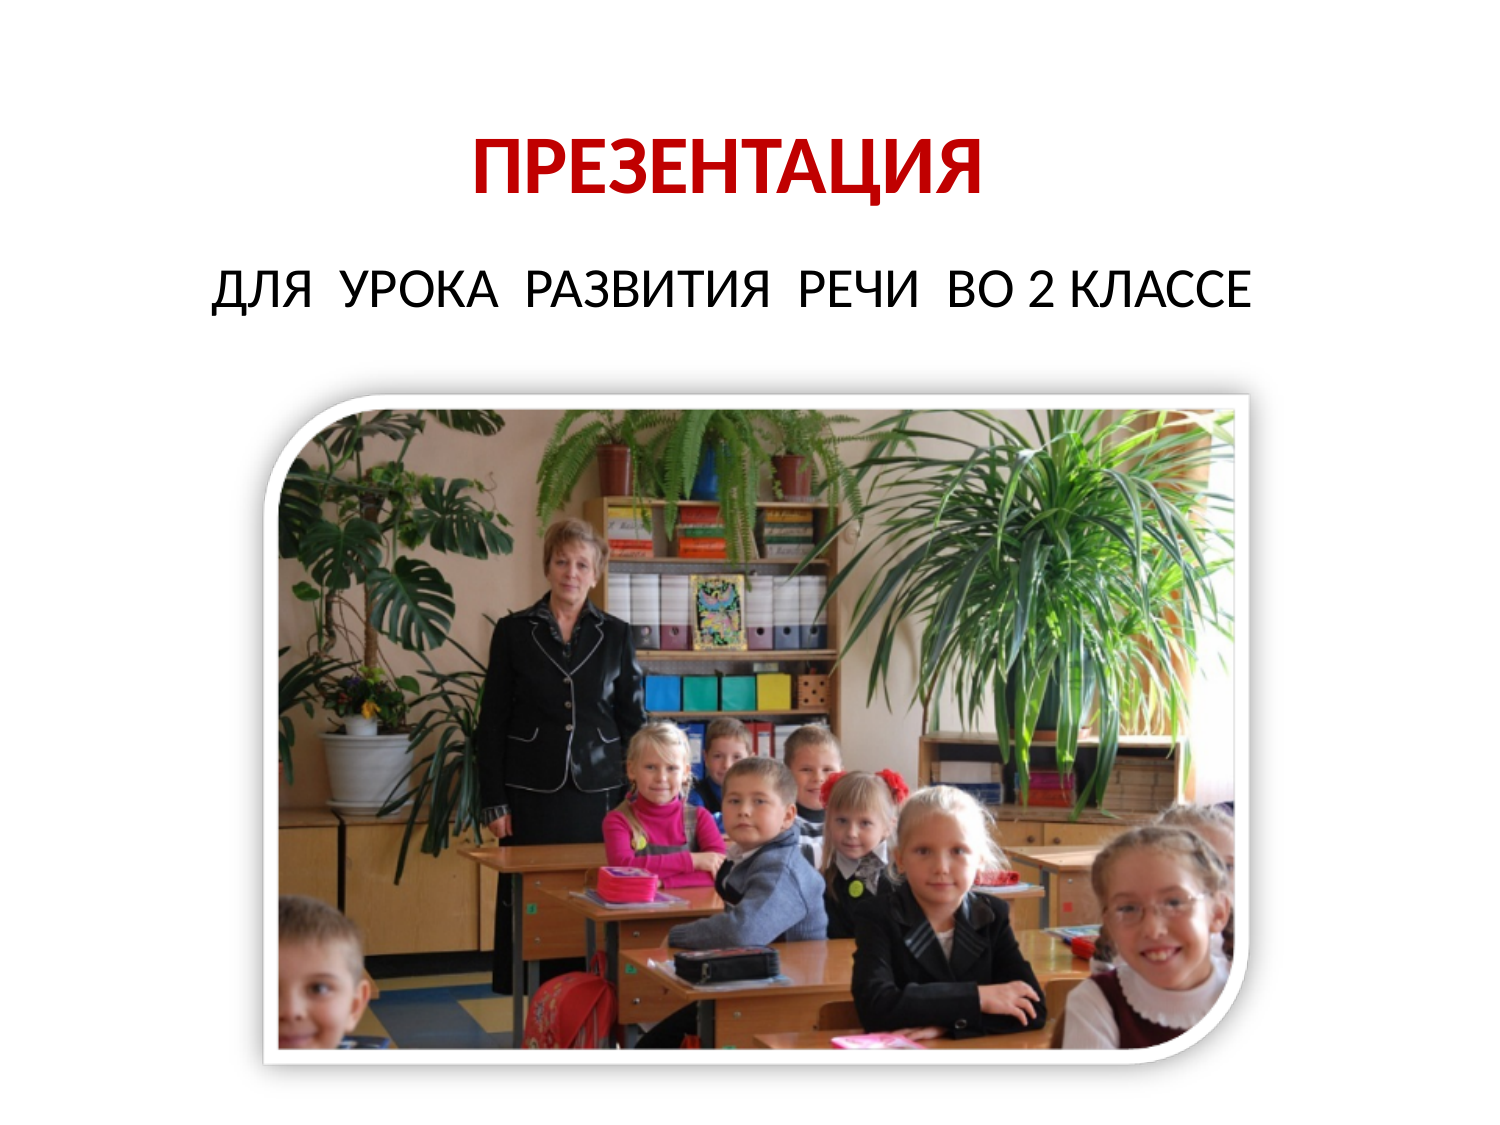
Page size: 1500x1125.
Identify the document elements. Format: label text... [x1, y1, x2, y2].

title ПРЕЗЕНТАЦИЯ [331, 89, 1124, 230]
list ДЛЯ УРОКА РАЗВИТИЯ РЕЧИ ВО 2 КЛАССЕ [68, 243, 1420, 327]
picture [220, 351, 1294, 1109]
